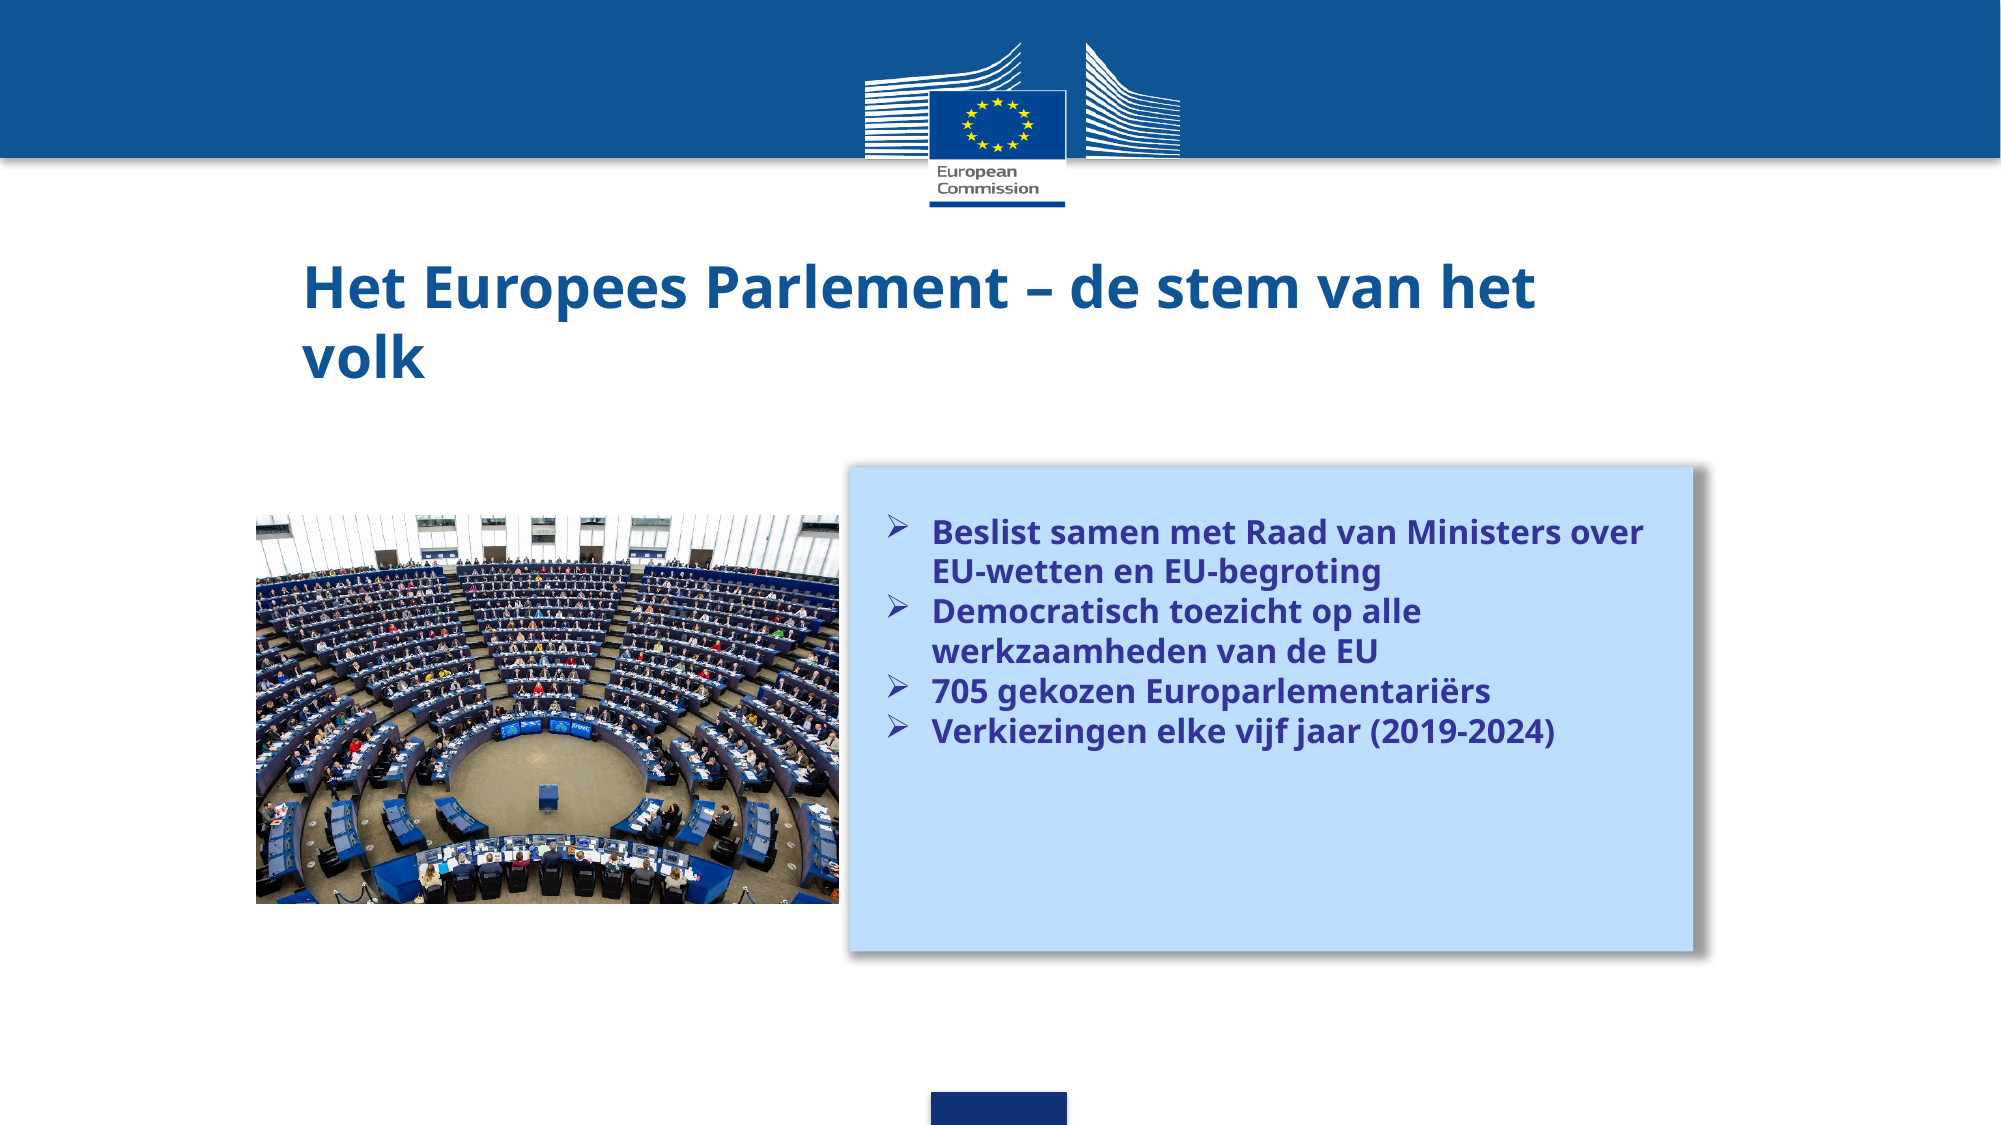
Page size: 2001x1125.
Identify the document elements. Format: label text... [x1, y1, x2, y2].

text_box [850, 467, 1694, 952]
title Het Europees Parlement – de stem van het volk [287, 243, 1638, 398]
text_box Beslist samen met Raad van Ministers over EU-wetten en EU-begroting Democratisch toezicht op alle werkzaamheden van de EU 705 gekozen Europarlementariërs Verkiezingen elke vijf jaar (2019-2024) [870, 503, 1674, 818]
picture [865, 42, 1180, 208]
picture [256, 514, 839, 904]
